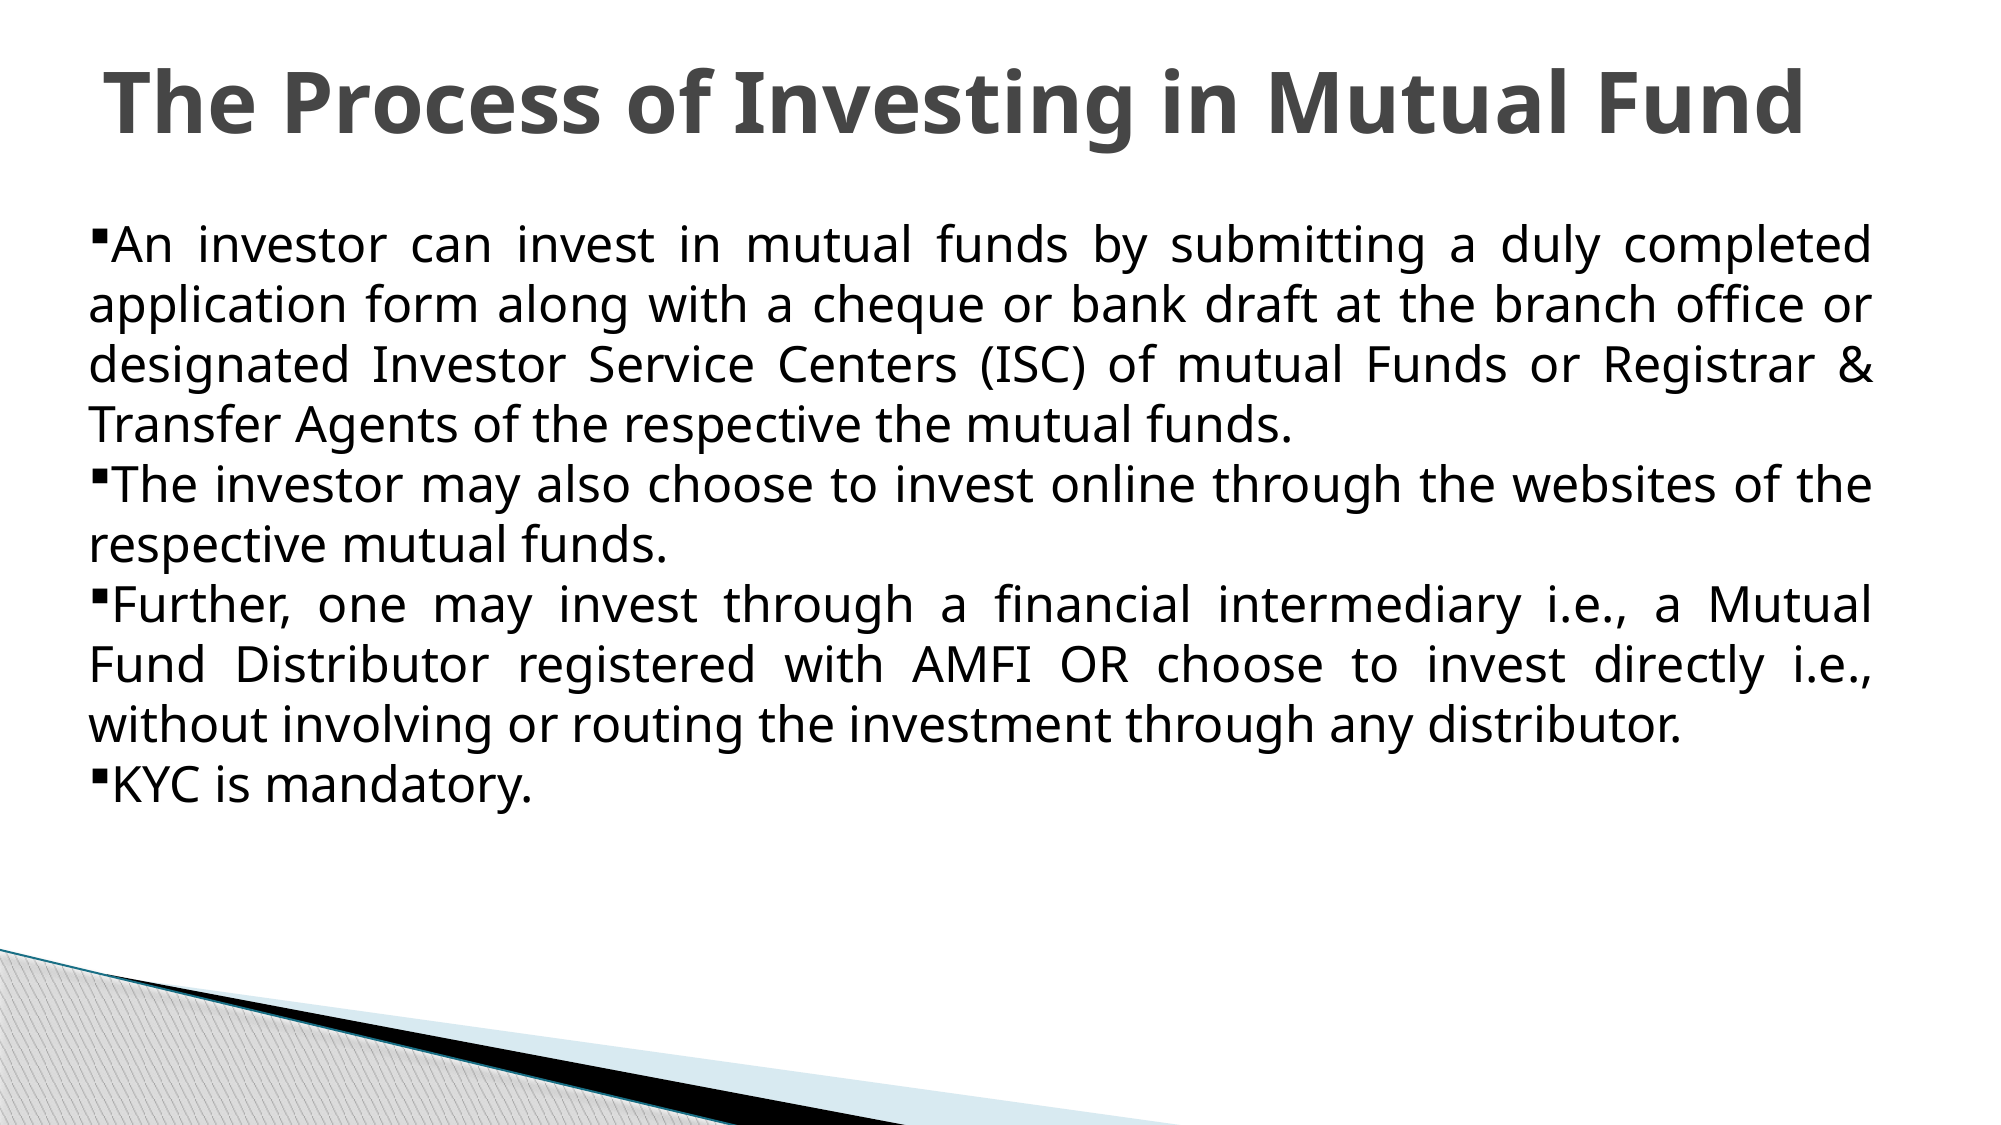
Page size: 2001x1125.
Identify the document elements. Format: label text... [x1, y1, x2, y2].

text_box An investor can invest in mutual funds by submitting a duly completed application form along with a cheque or bank draft at the branch office or designated Investor Service Centers (ISC) of mutual Funds or Registrar & Transfer Agents of the respective the mutual funds. The investor may also choose to invest online through the websites of the respective mutual funds. Further, one may invest through a financial intermediary i.e., a Mutual Fund Distributor registered with AMFI OR choose to invest directly i.e., without involving or routing the investment through any distributor. KYC is mandatory. [88, 200, 1875, 813]
title The Process of Investing in Mutual Fund [99, 2, 1900, 193]
